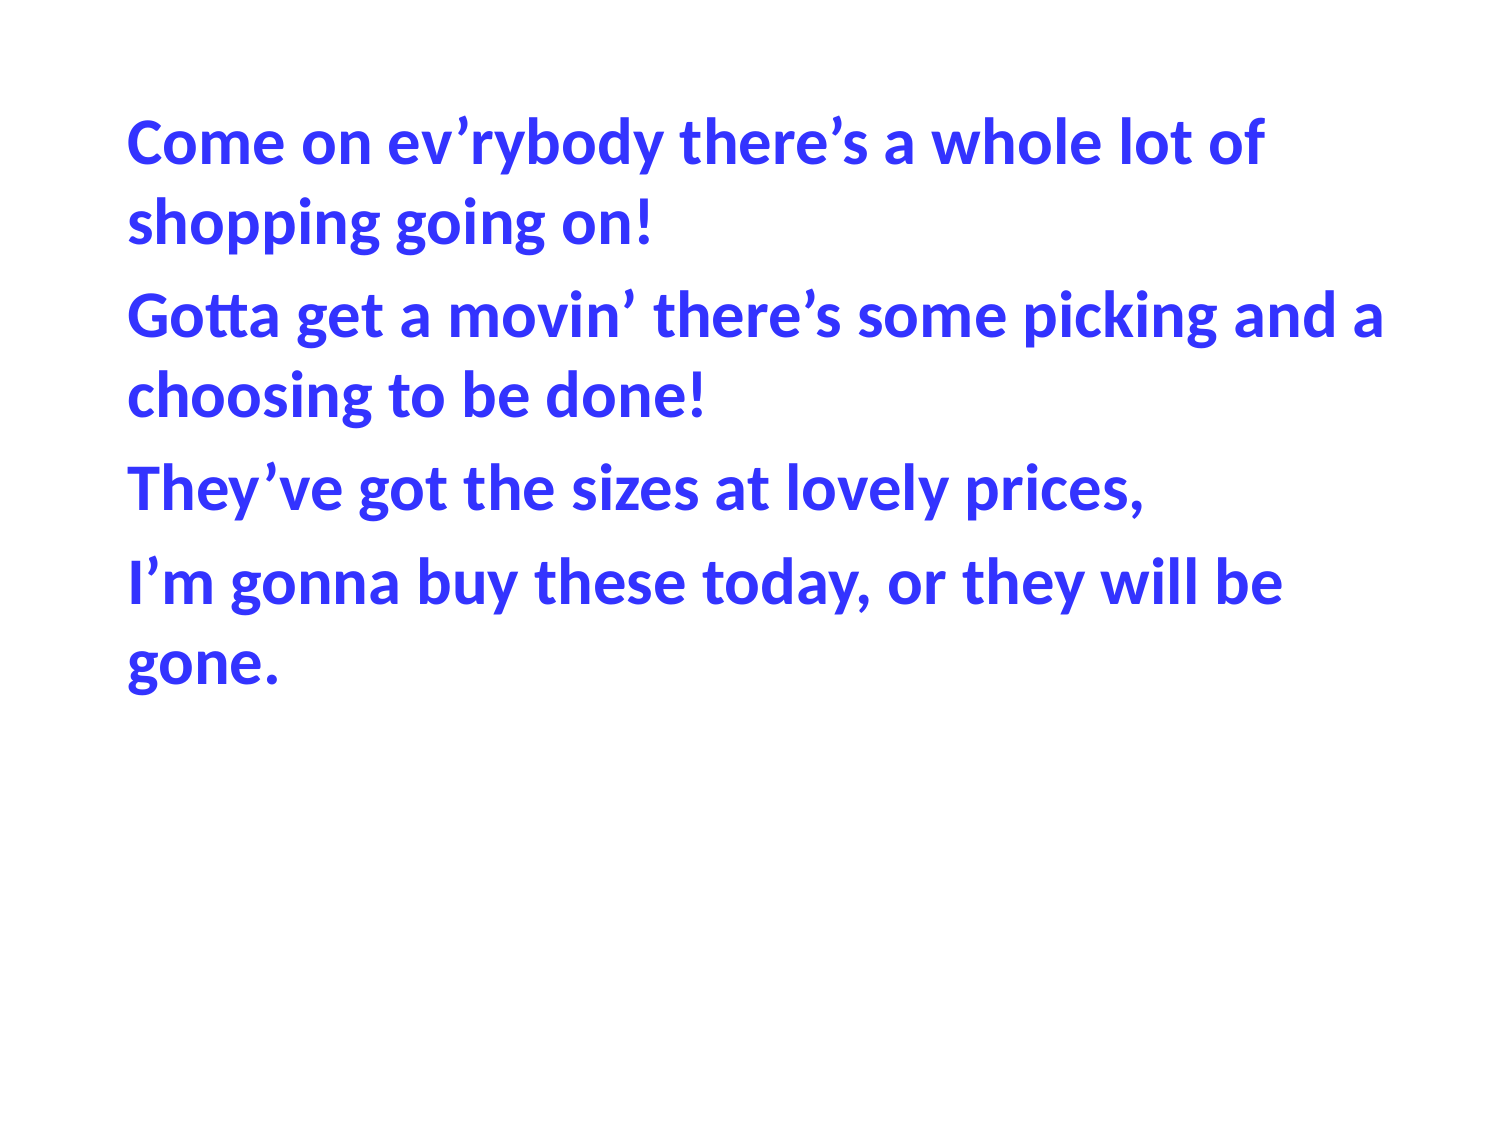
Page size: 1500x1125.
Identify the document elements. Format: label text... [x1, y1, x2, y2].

list Come on ev’rybody there’s a whole lot of shopping going on! Gotta get a movin’ there’s some picking and a choosing to be done! They’ve got the sizes at lovely prices, I’m gonna buy these today, or they will be gone. [112, 90, 1427, 833]
